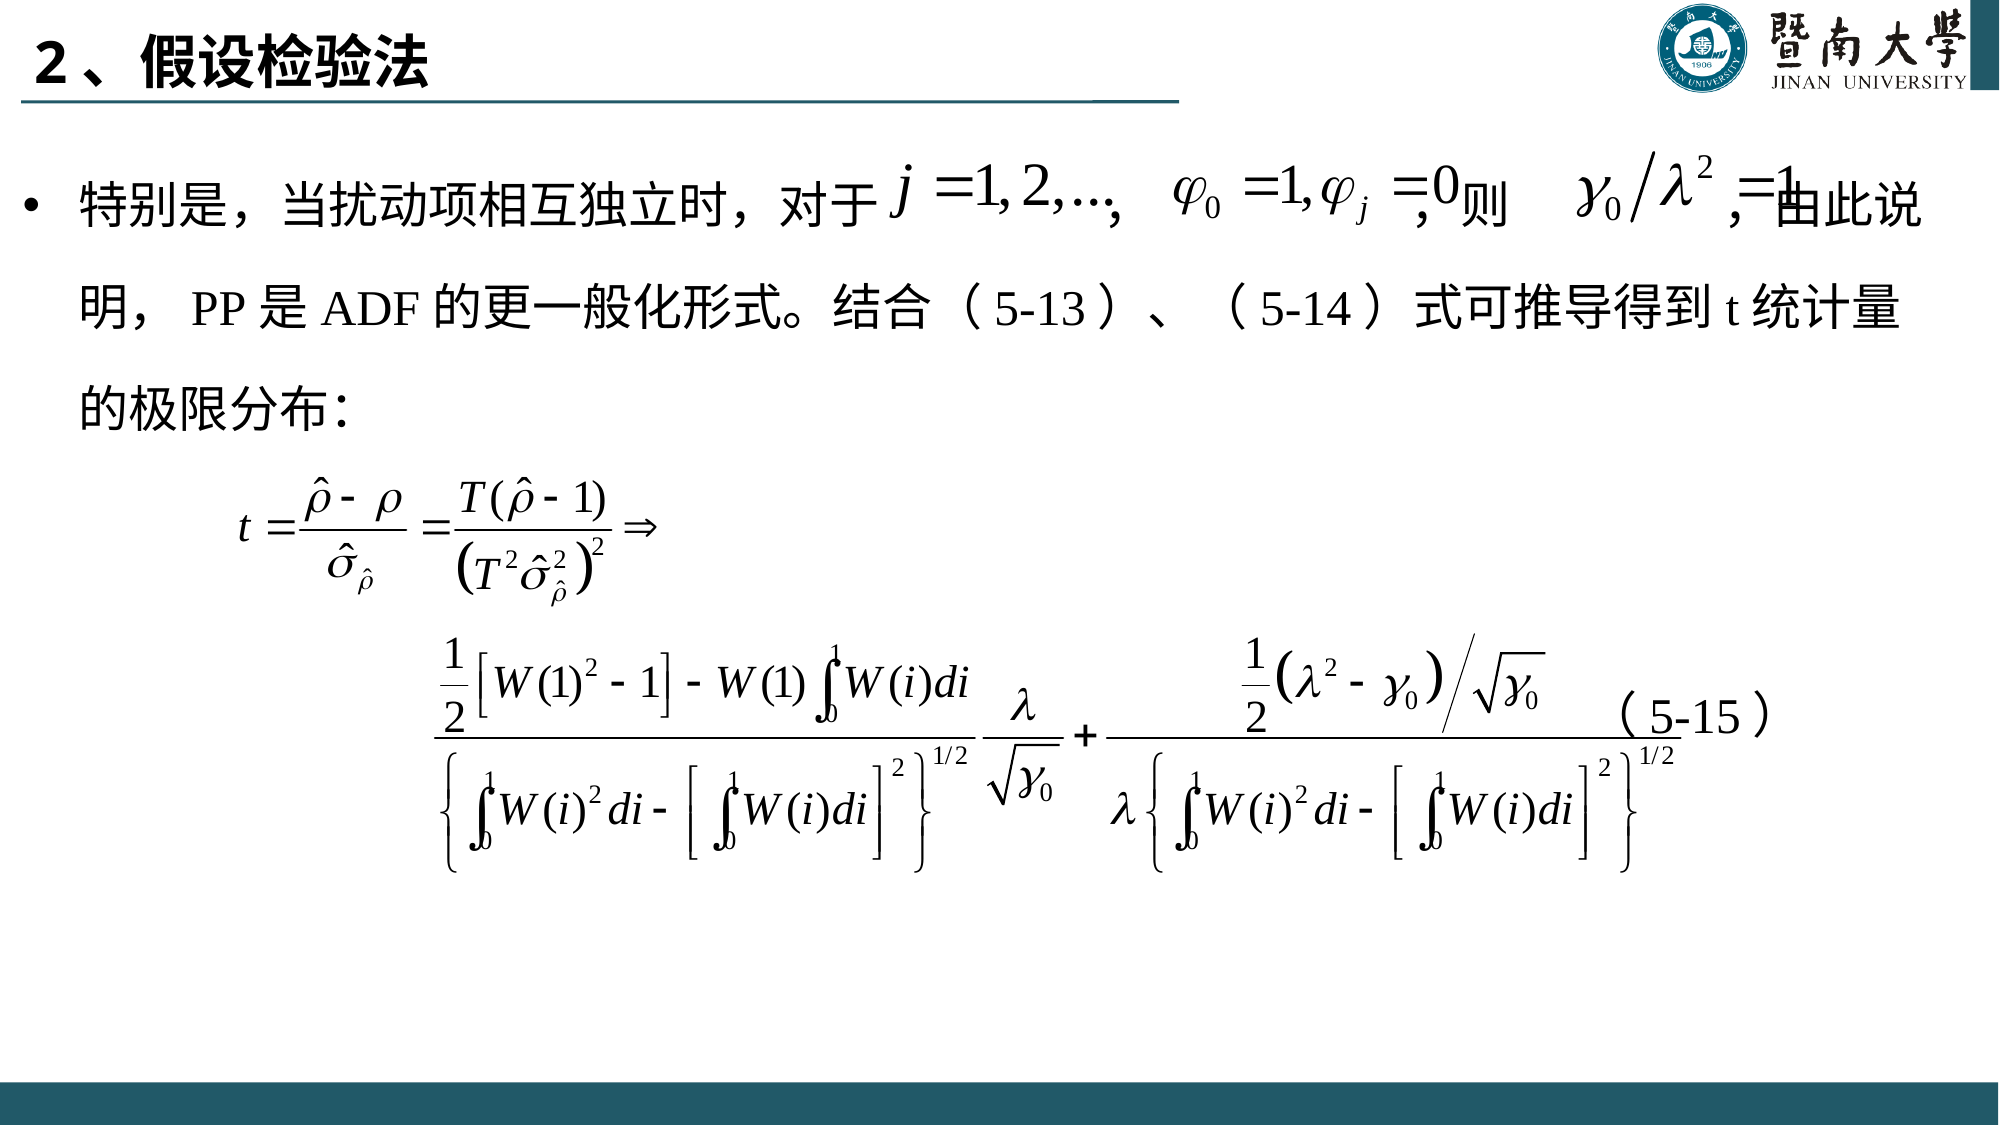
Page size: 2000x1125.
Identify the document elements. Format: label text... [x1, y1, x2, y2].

text_box 特别是，当扰动项相互独立时，对于 ， ，则 ，由此说明，PP是ADF的更一般化形式。结合（5-13）、（5-14）式可推导得到t统计量的极限分布： （5-15） [7, 124, 1960, 752]
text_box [1566, 140, 1810, 236]
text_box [874, 148, 1125, 232]
title 2、假设检验法 [19, 0, 906, 124]
picture [1657, 3, 1967, 93]
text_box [1164, 146, 1473, 237]
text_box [231, 467, 1689, 882]
